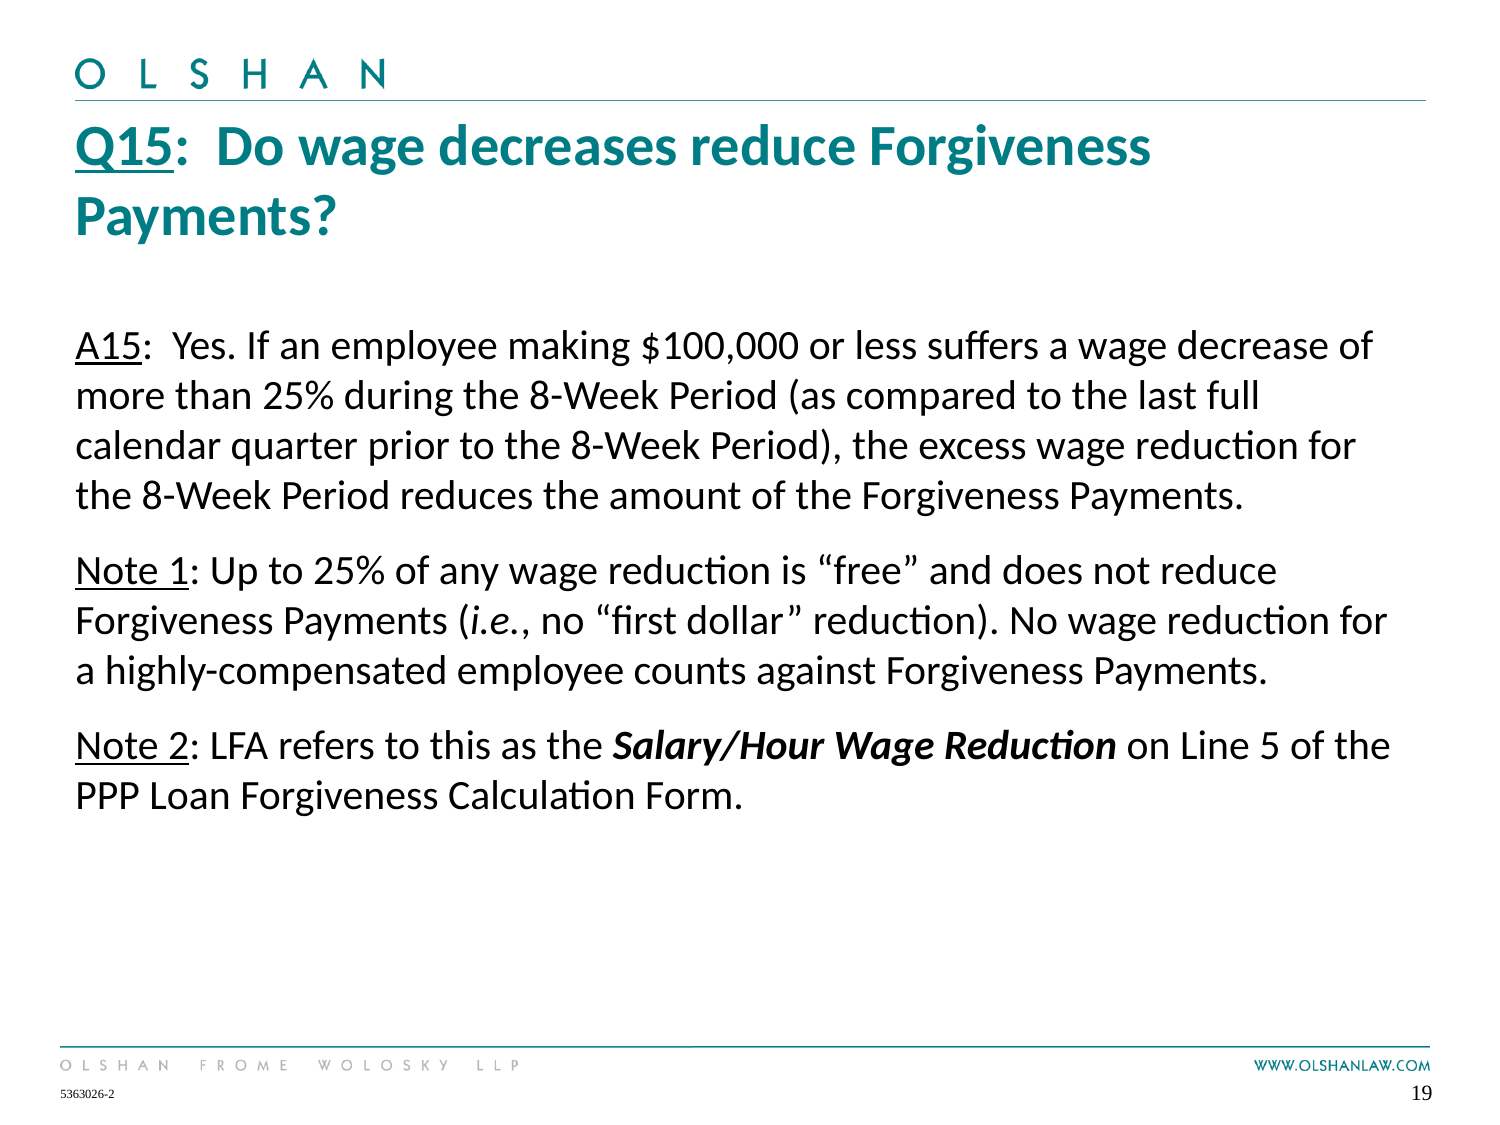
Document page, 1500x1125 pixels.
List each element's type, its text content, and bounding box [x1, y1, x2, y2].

slide_number 19 [1135, 1070, 1449, 1109]
picture [60, 1046, 1430, 1071]
list A15: Yes. If an employee making $100,000 or less suffers a wage decrease of more than 25% during the 8-Week Period (as compared to the last full calendar quarter prior to the 8-Week Period), the excess wage reduction for the 8-Week Period reduces the amount of the Forgiveness Payments. Note 1: Up to 25% of any wage reduction is “free” and does not reduce Forgiveness Payments (i.e., no “first dollar” reduction). No wage reduction for a highly-compensated employee counts against Forgiveness Payments. Note 2: LFA refers to this as the Salary/Hour Wage Reduction on Line 5 of the PPP Loan Forgiveness Calculation Form. [60, 310, 1426, 1021]
picture [75, 58, 1426, 99]
title Q15: Do wage decreases reduce Forgiveness Payments? [60, 99, 1426, 253]
